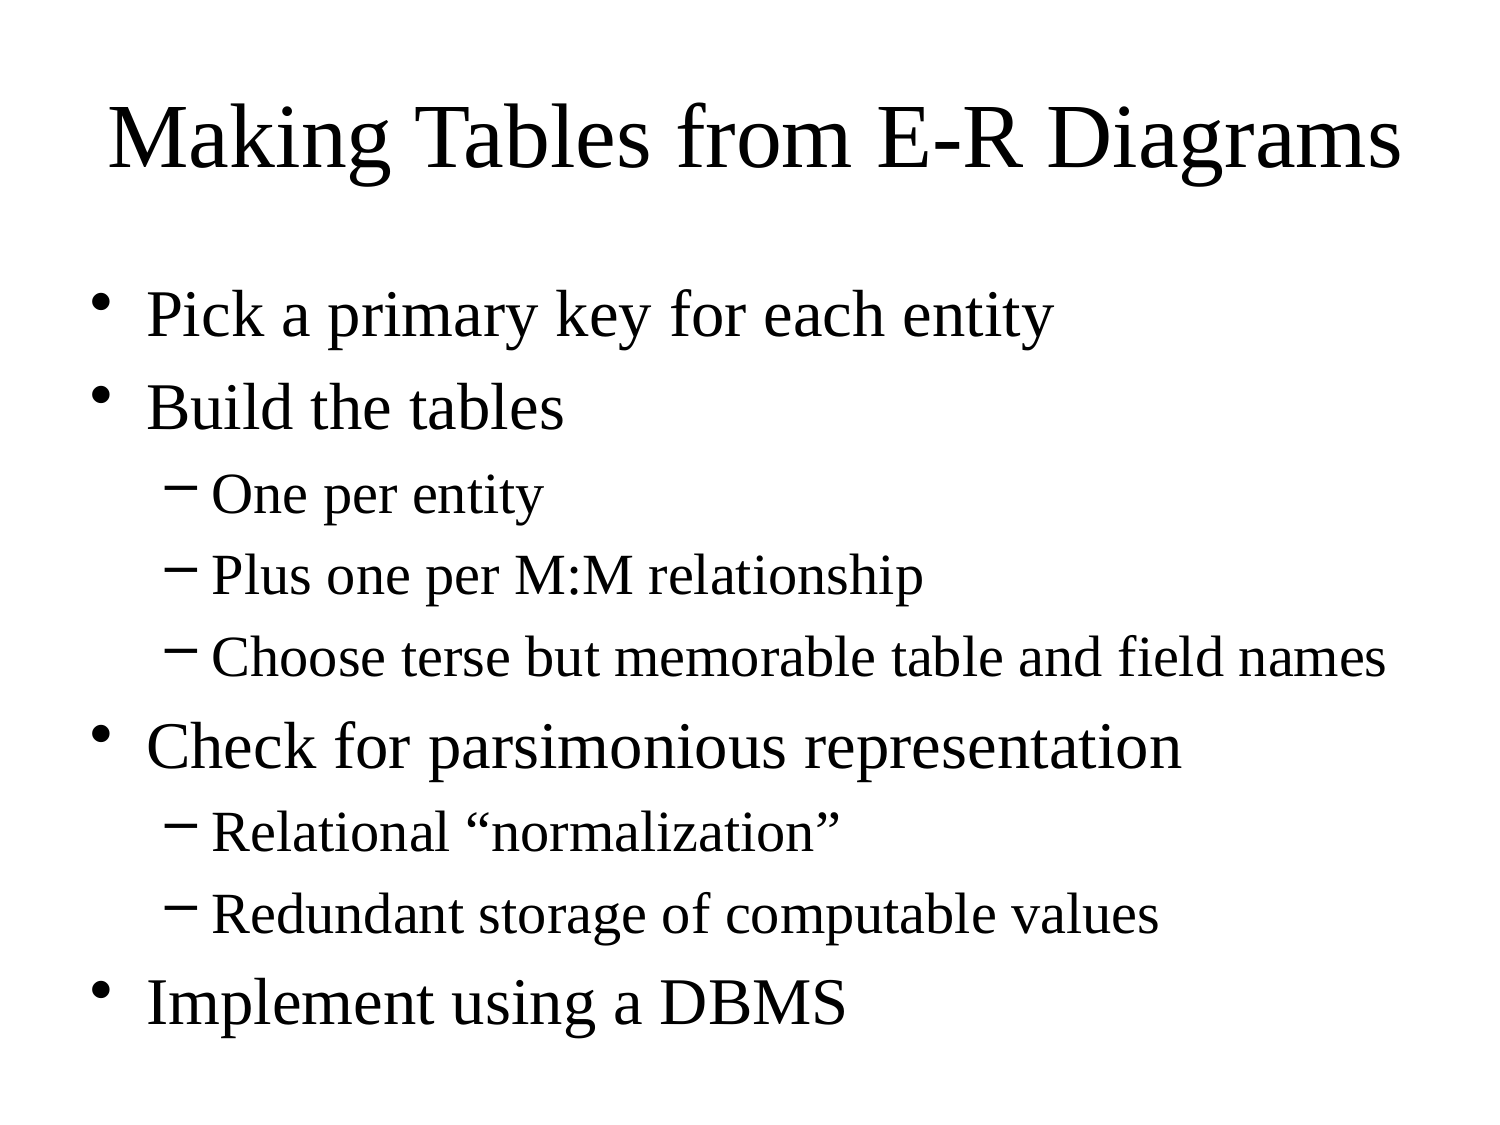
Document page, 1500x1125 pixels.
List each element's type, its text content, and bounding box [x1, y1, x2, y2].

title Making Tables from E-R Diagrams [62, 37, 1450, 225]
list Pick a primary key for each entity Build the tables One per entity Plus one per M:M relationship Choose terse but memorable table and field names Check for parsimonious representation Relational “normalization” Redundant storage of computable values Implement using a DBMS [75, 262, 1413, 938]
